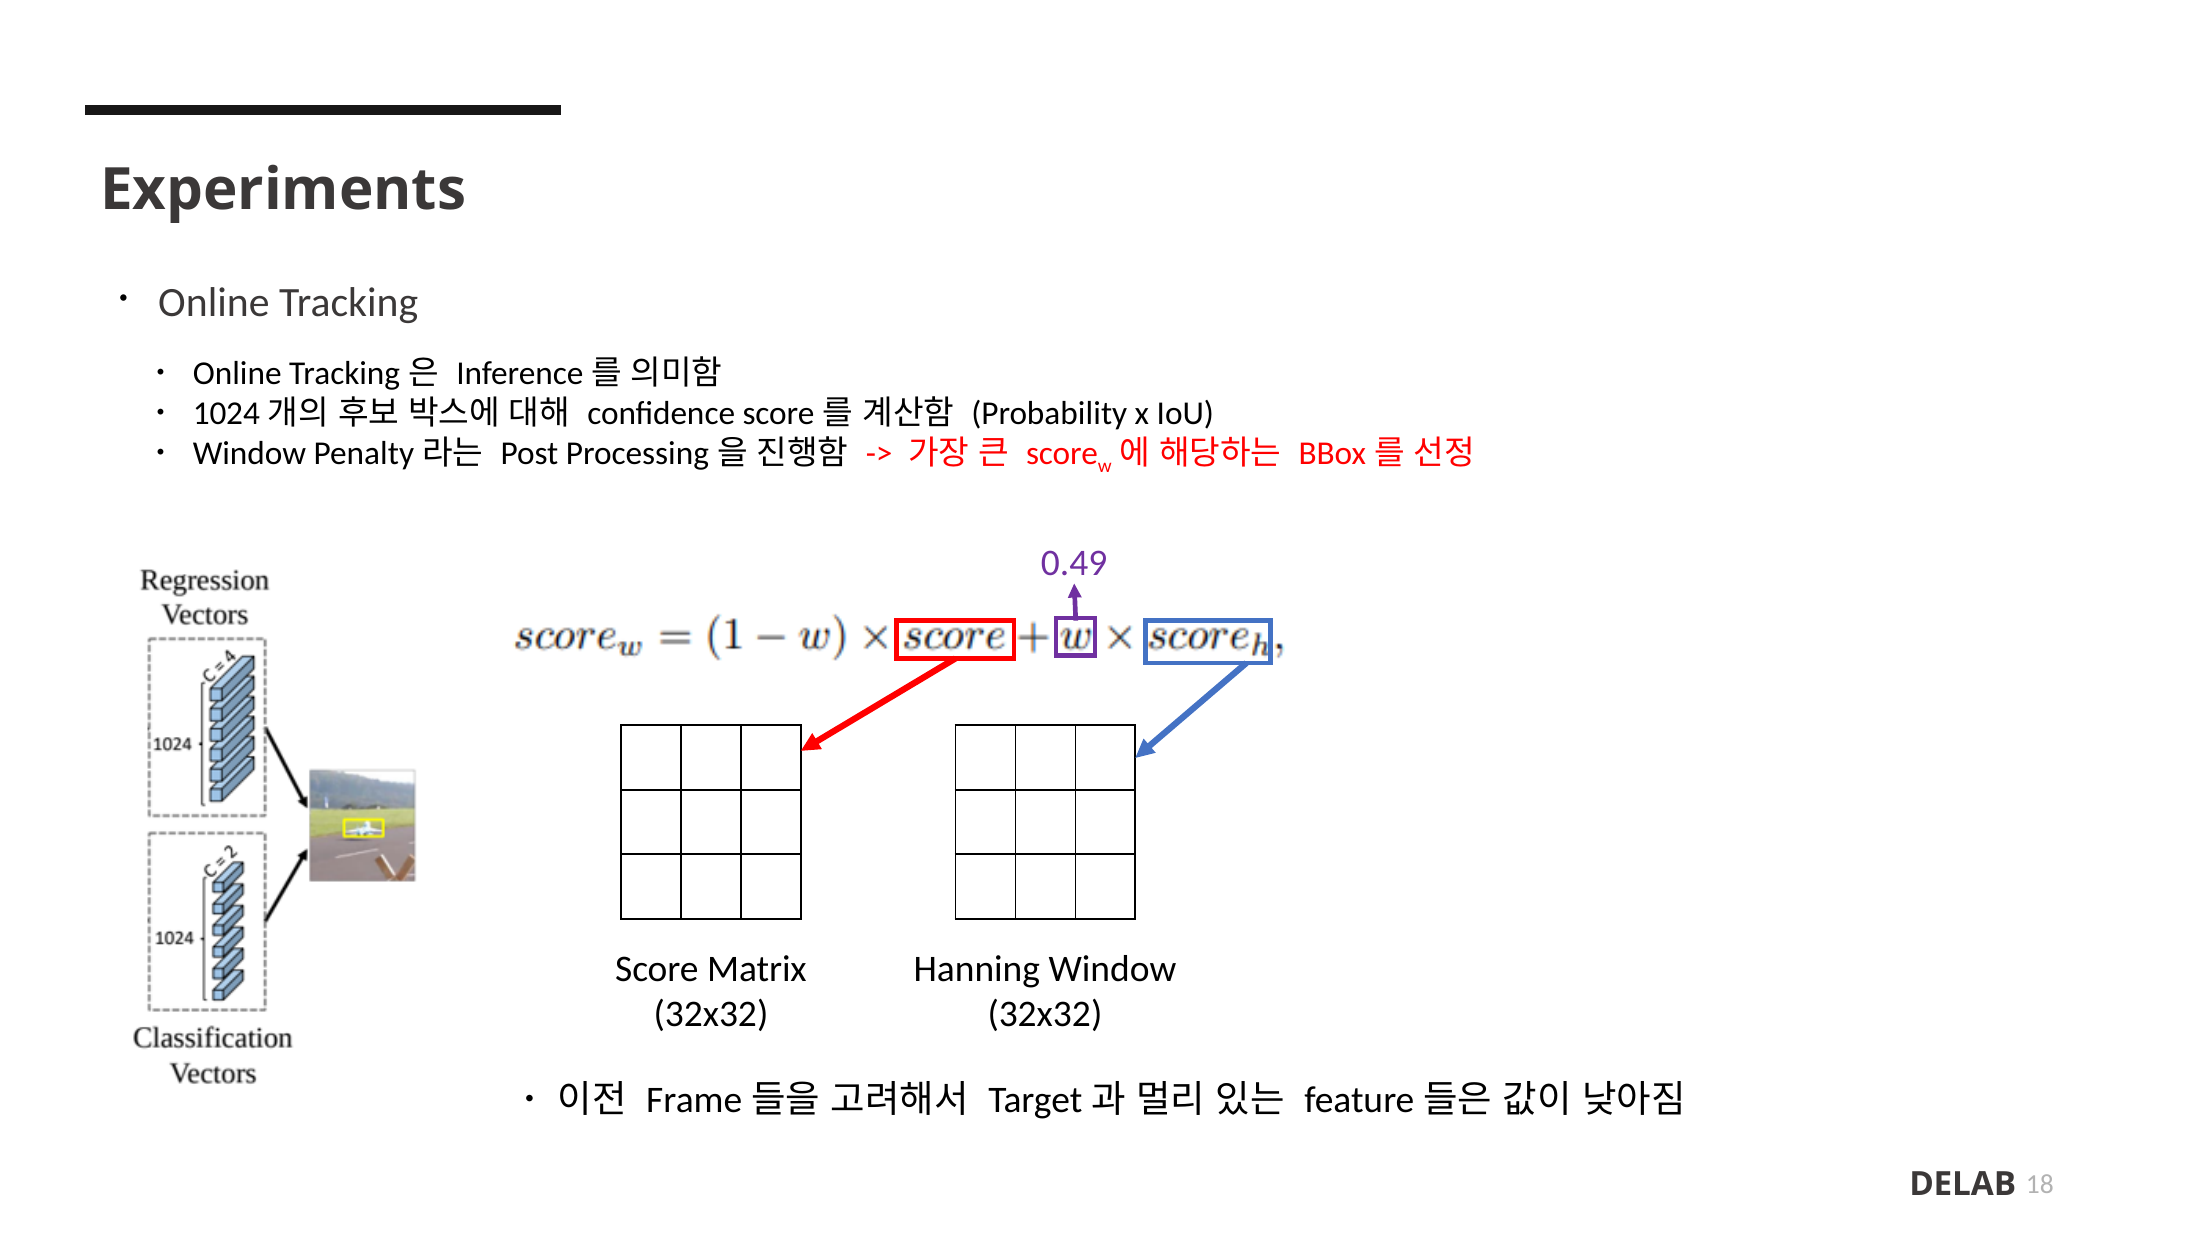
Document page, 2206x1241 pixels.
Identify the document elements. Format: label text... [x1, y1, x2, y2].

table_cell [956, 855, 1015, 918]
table_cell [682, 855, 740, 918]
table_header [956, 726, 1015, 789]
table_header [1076, 726, 1134, 789]
table_header [622, 726, 680, 789]
table_cell [1016, 855, 1075, 918]
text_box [800, 658, 956, 751]
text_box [1135, 662, 1247, 758]
table_cell [1016, 791, 1075, 853]
table_cell [622, 855, 680, 918]
text_box Score Matrix (32x32) [600, 936, 822, 1042]
text_box Hanning Window (32x32) [898, 936, 1192, 1042]
table_header [1016, 726, 1075, 789]
table_cell [956, 791, 1015, 853]
picture [129, 559, 432, 1098]
picture [496, 599, 1303, 672]
slide_number 18 [1557, 1149, 2054, 1216]
text_box 0.49 [1026, 530, 1123, 591]
table_cell [622, 791, 680, 853]
table_cell [682, 791, 740, 853]
table_header [742, 726, 800, 789]
table_cell [1076, 855, 1134, 918]
table_header [682, 726, 740, 789]
table_cell [742, 791, 800, 853]
text_box Experiments ㆍOnline Tracking ㆍ Online Tracking은 Inference를 의미함 ㆍ 1024개의 후보 박스에 대해 confidence score를 계산함 (Probability x IoU) ㆍ Window Penalty라는 Post Processing을 진행함 -> 가장 큰 scorew에 해당하는 BBox를 선정 [85, 143, 2084, 484]
table_cell [1076, 791, 1134, 853]
table_cell [742, 855, 800, 918]
text_box [84, 105, 561, 115]
text_box ㆍ 이전 Frame들을 고려해서 Target과 멀리 있는 feature들은 값이 낮아짐 [497, 1067, 1712, 1127]
